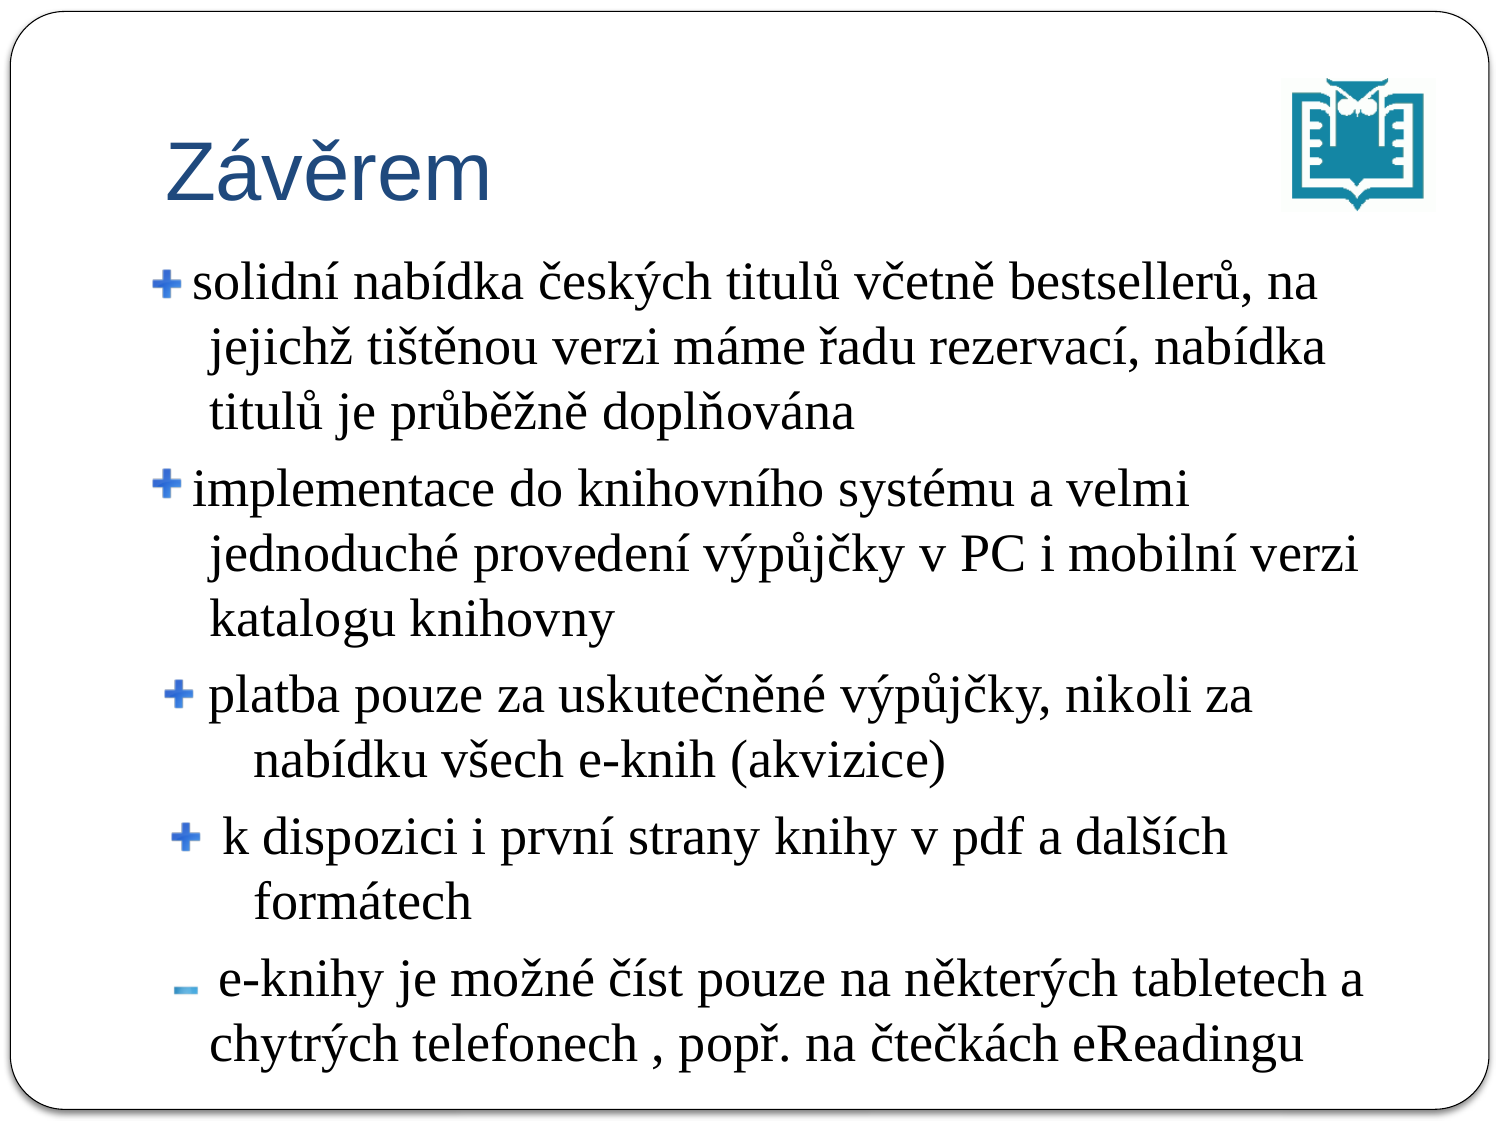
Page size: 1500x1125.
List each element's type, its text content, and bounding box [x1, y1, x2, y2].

picture [1281, 77, 1436, 212]
picture [152, 269, 182, 300]
title Závěrem [149, 44, 1426, 233]
list solidní nabídka českých titulů včetně bestsellerů, na jejichž tištěnou verzi máme řadu rezervací, nabídka titulů je průběžně doplňována implementace do knihovního systému a velmi jednoduché provedení výpůjčky v PC i mobilní verzi katalogu knihovny platba pouze za uskutečněné výpůjčky, nikoli za nabídku všech e-knih (akvizice) k dispozici i první strany knihy v pdf a dalších formátech e-knihy je možné číst pouze na některých tabletech a chytrých telefonech , popř. na čtečkách eReadingu [149, 237, 1407, 1114]
picture [152, 468, 182, 499]
picture [163, 679, 194, 710]
picture [170, 822, 201, 852]
picture [170, 975, 201, 1006]
